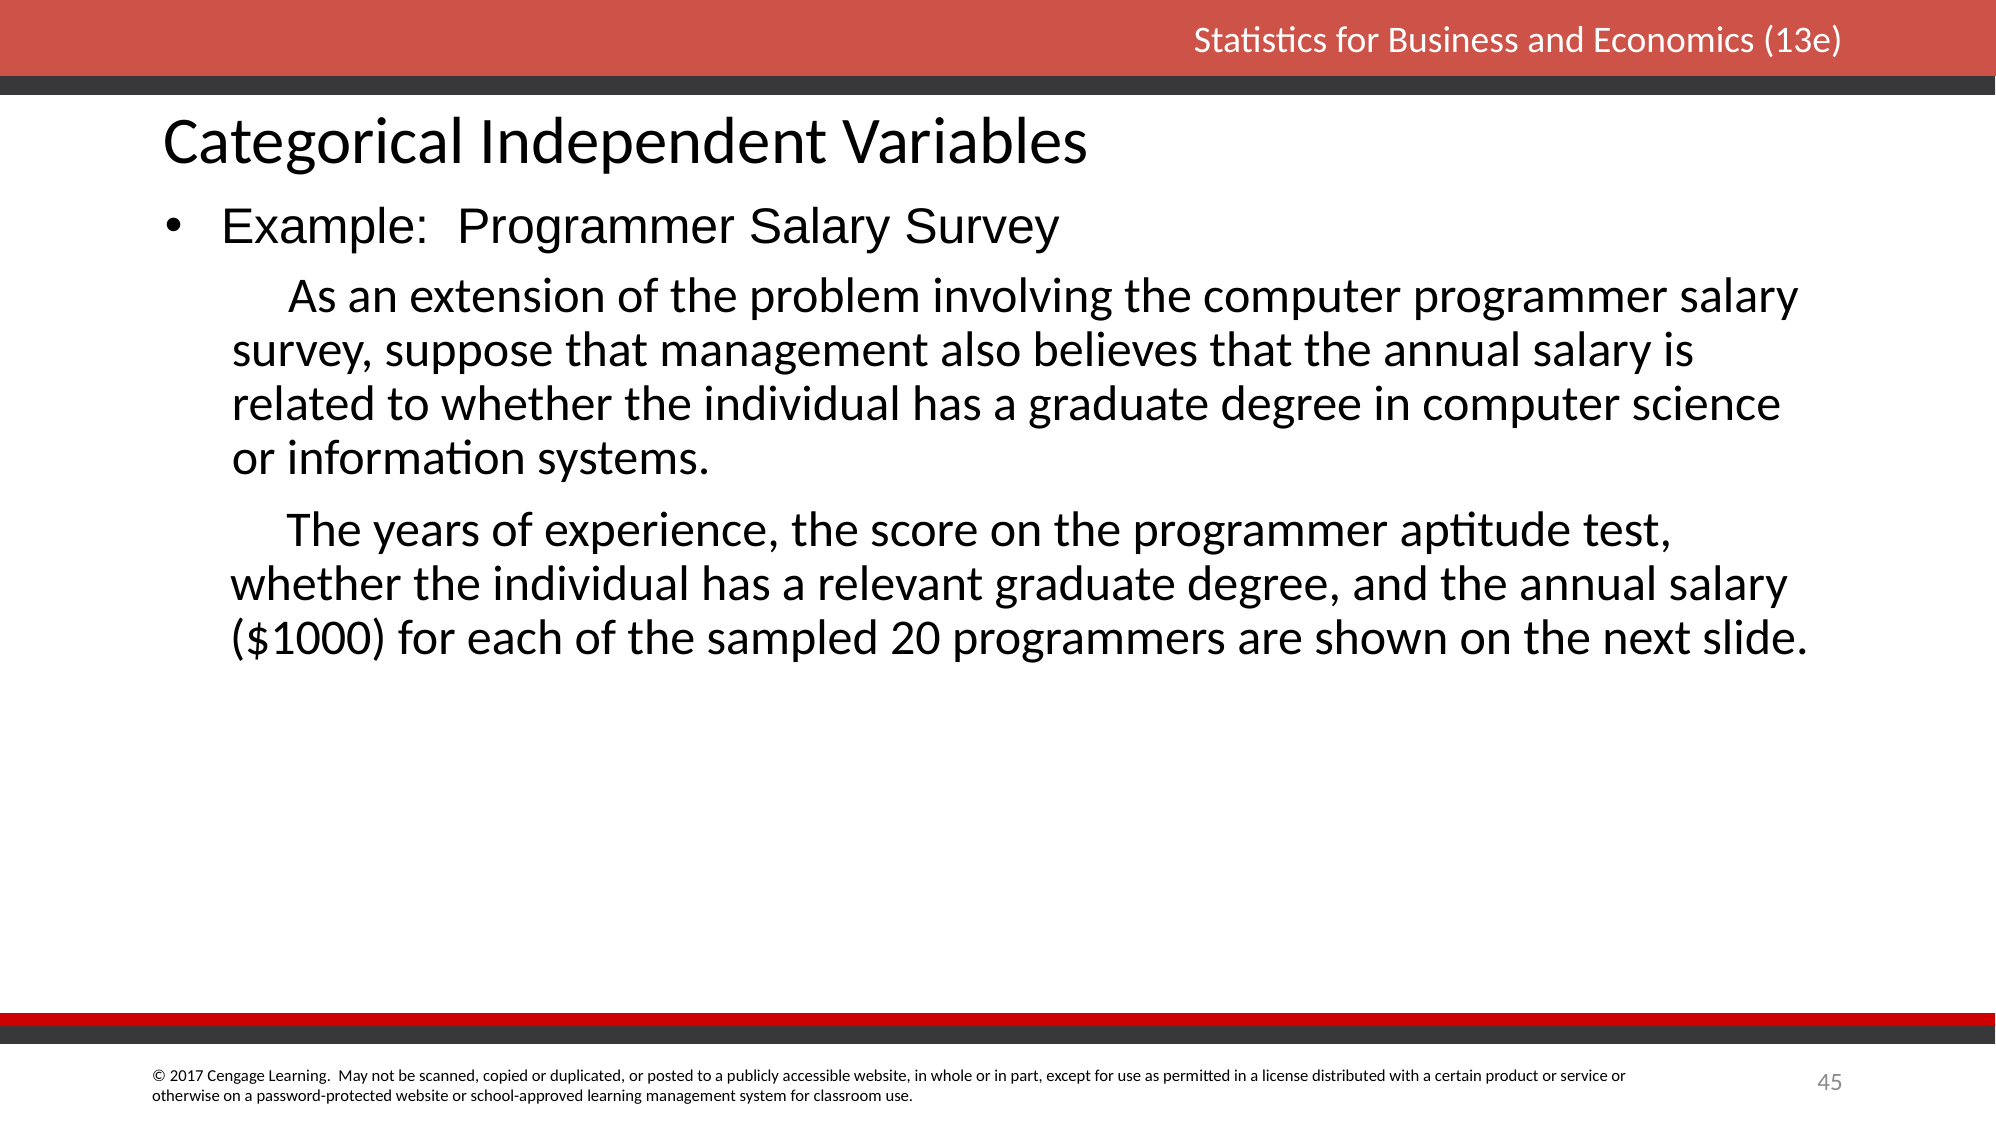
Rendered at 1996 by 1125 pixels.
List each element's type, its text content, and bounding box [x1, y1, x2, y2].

text_box Categorical Independent Variables [148, 82, 1845, 193]
slide_number 45 [1755, 1057, 1858, 1103]
list The years of experience, the score on the programmer aptitude test, whether the individual has a relevant graduate degree, and the annual salary ($1000) for each of the sampled 20 programmers are shown on the next slide. [215, 495, 1853, 711]
picture [0, 1027, 1996, 1044]
text_box Example: Programmer Salary Survey [149, 193, 1522, 289]
picture [0, 76, 1996, 95]
text_box As an extension of the problem involving the computer programmer salary survey, suppose that management also believes that the annual salary is related to whether the individual has a graduate degree in computer science or information systems. [217, 262, 1834, 507]
